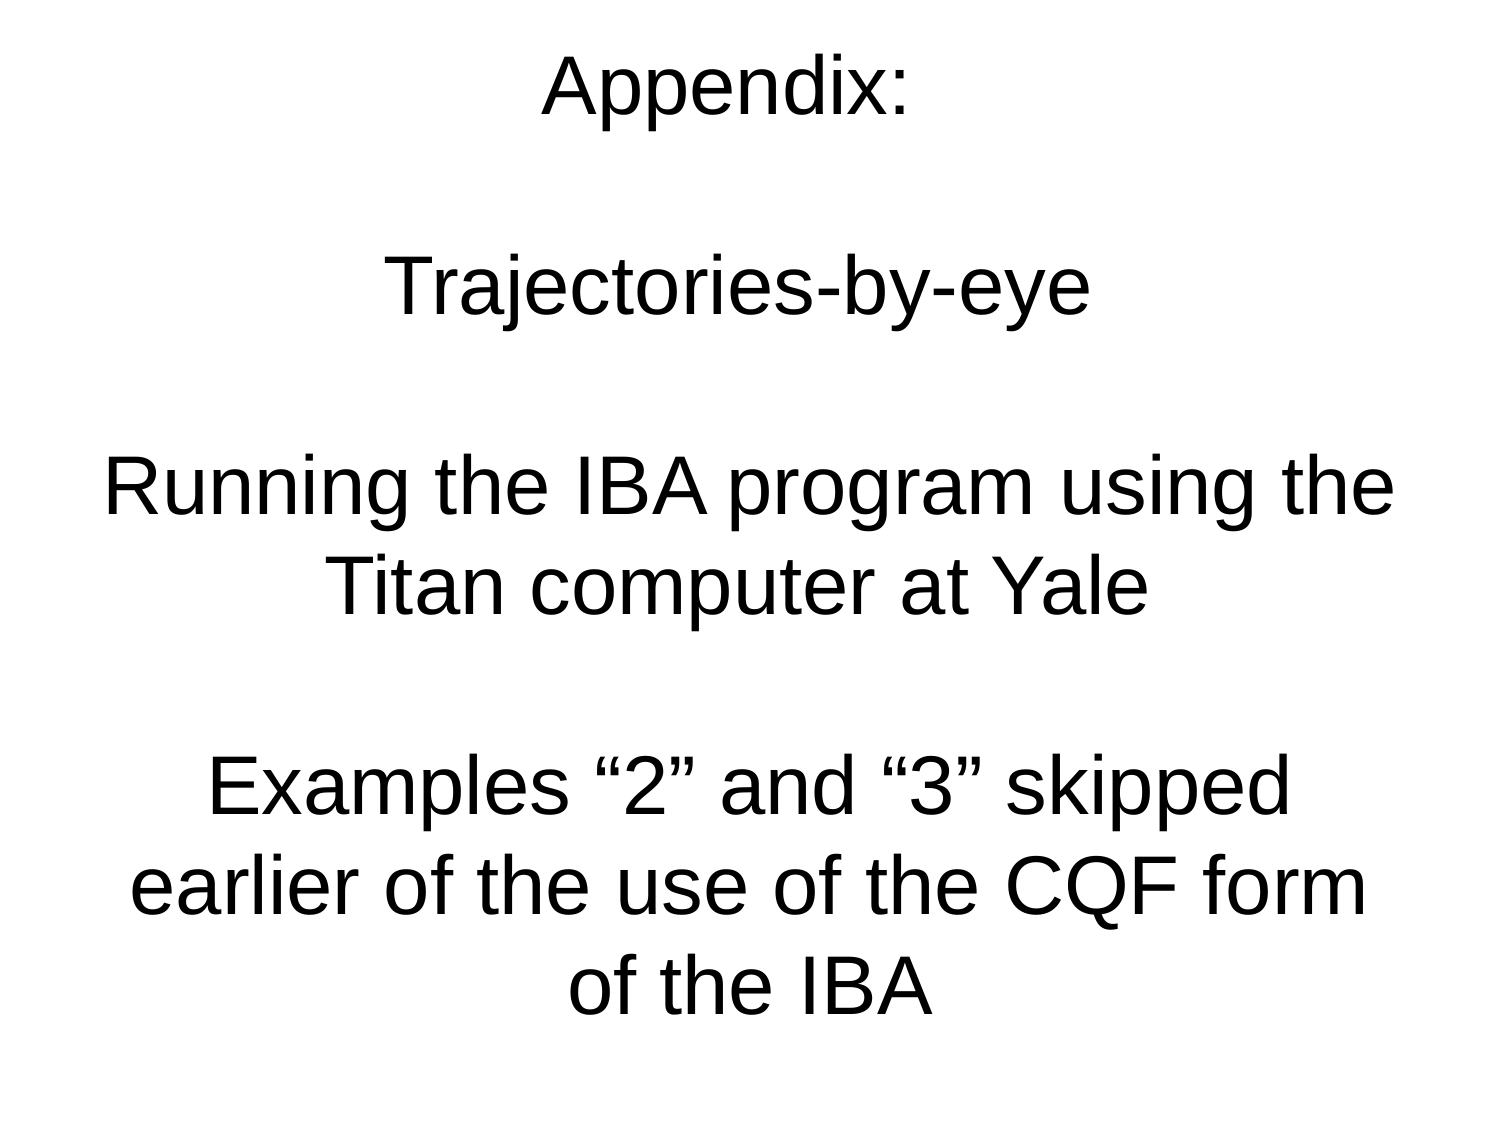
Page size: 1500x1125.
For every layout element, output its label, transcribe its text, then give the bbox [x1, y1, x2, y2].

title Appendix: Trajectories-by-eye Running the IBA program using the Titan computer at Yale Examples “2” and “3” skipped earlier of the use of the CQF form of the IBA [74, 437, 1426, 626]
